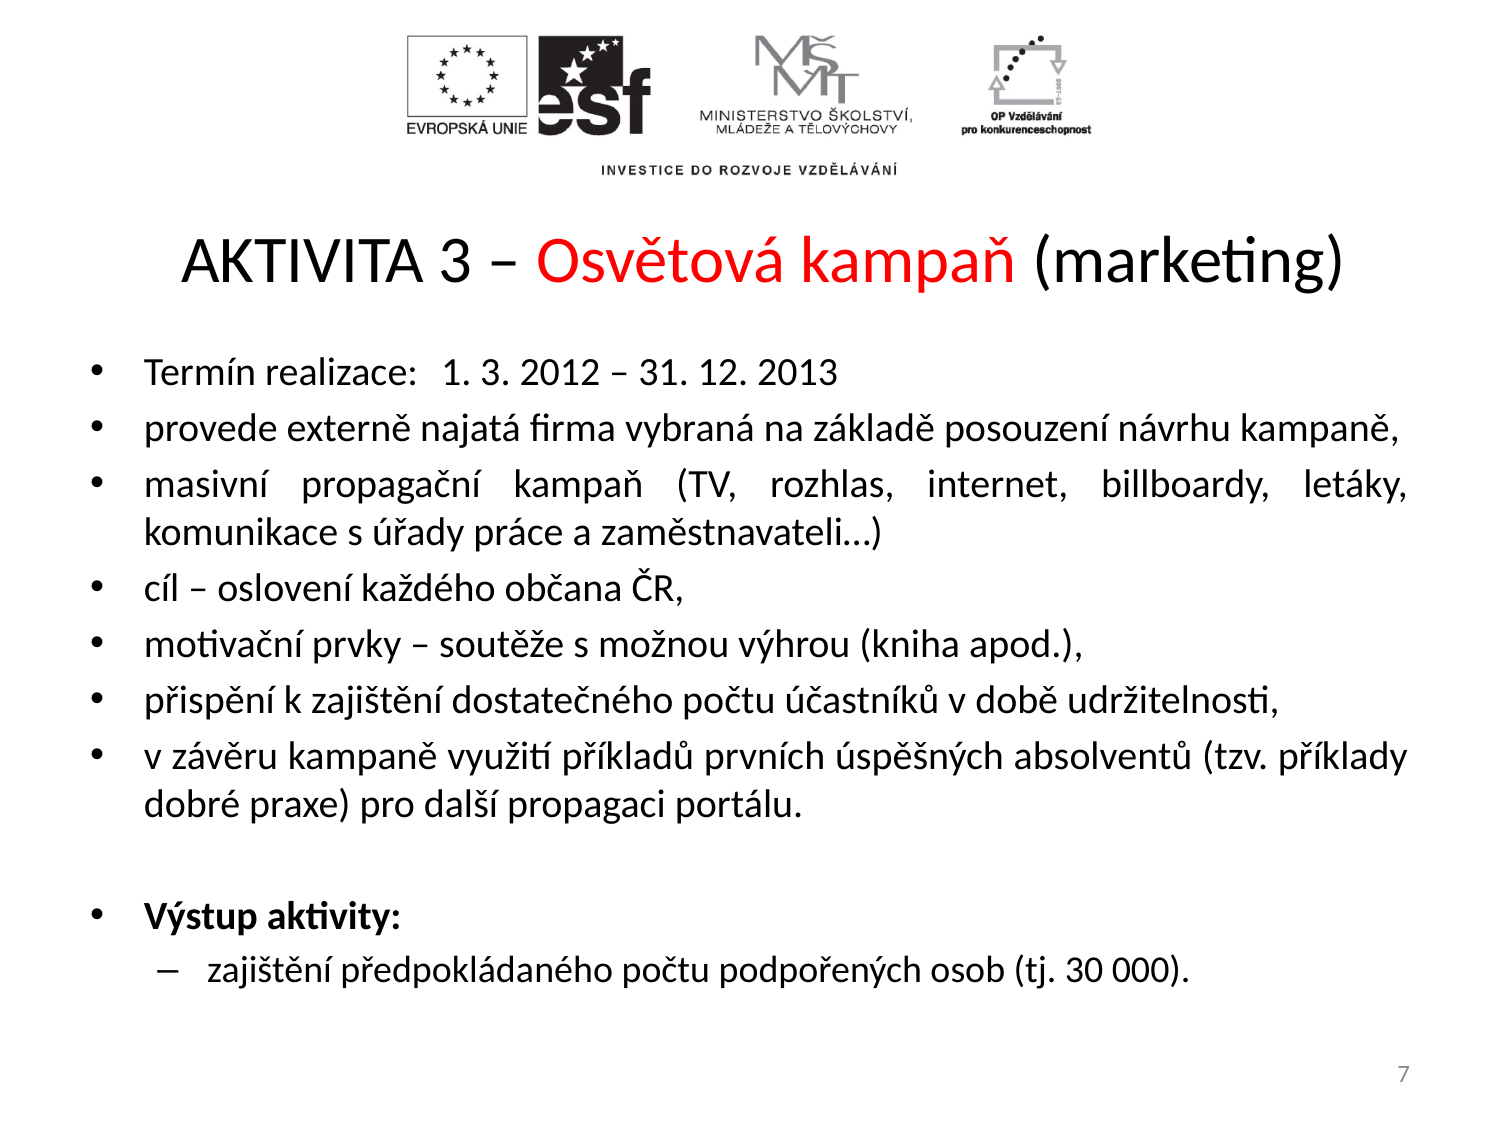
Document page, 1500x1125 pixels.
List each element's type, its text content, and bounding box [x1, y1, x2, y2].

picture [371, 0, 1127, 217]
slide_number 7 [1074, 1042, 1425, 1103]
title AKTIVITA 3 – Osvětová kampaň (marketing) [88, 219, 1439, 291]
list Termín realizace: 1. 3. 2012 – 31. 12. 2013 provede externě najatá firma vybraná na základě posouzení návrhu kampaně, masivní propagační kampaň (TV, rozhlas, internet, billboardy, letáky, komunikace s úřady práce a zaměstnavateli…) cíl – oslovení každého občana ČR, motivační prvky – soutěže s možnou výhrou (kniha apod.), přispění k zajištění dostatečného počtu účastníků v době udržitelnosti, v závěru kampaně využití příkladů prvních úspěšných absolventů (tzv. příklady dobré praxe) pro další propagaci portálu. Výstup aktivity: zajištění předpokládaného počtu podpořených osob (tj. 30 000). [75, 338, 1425, 1047]
